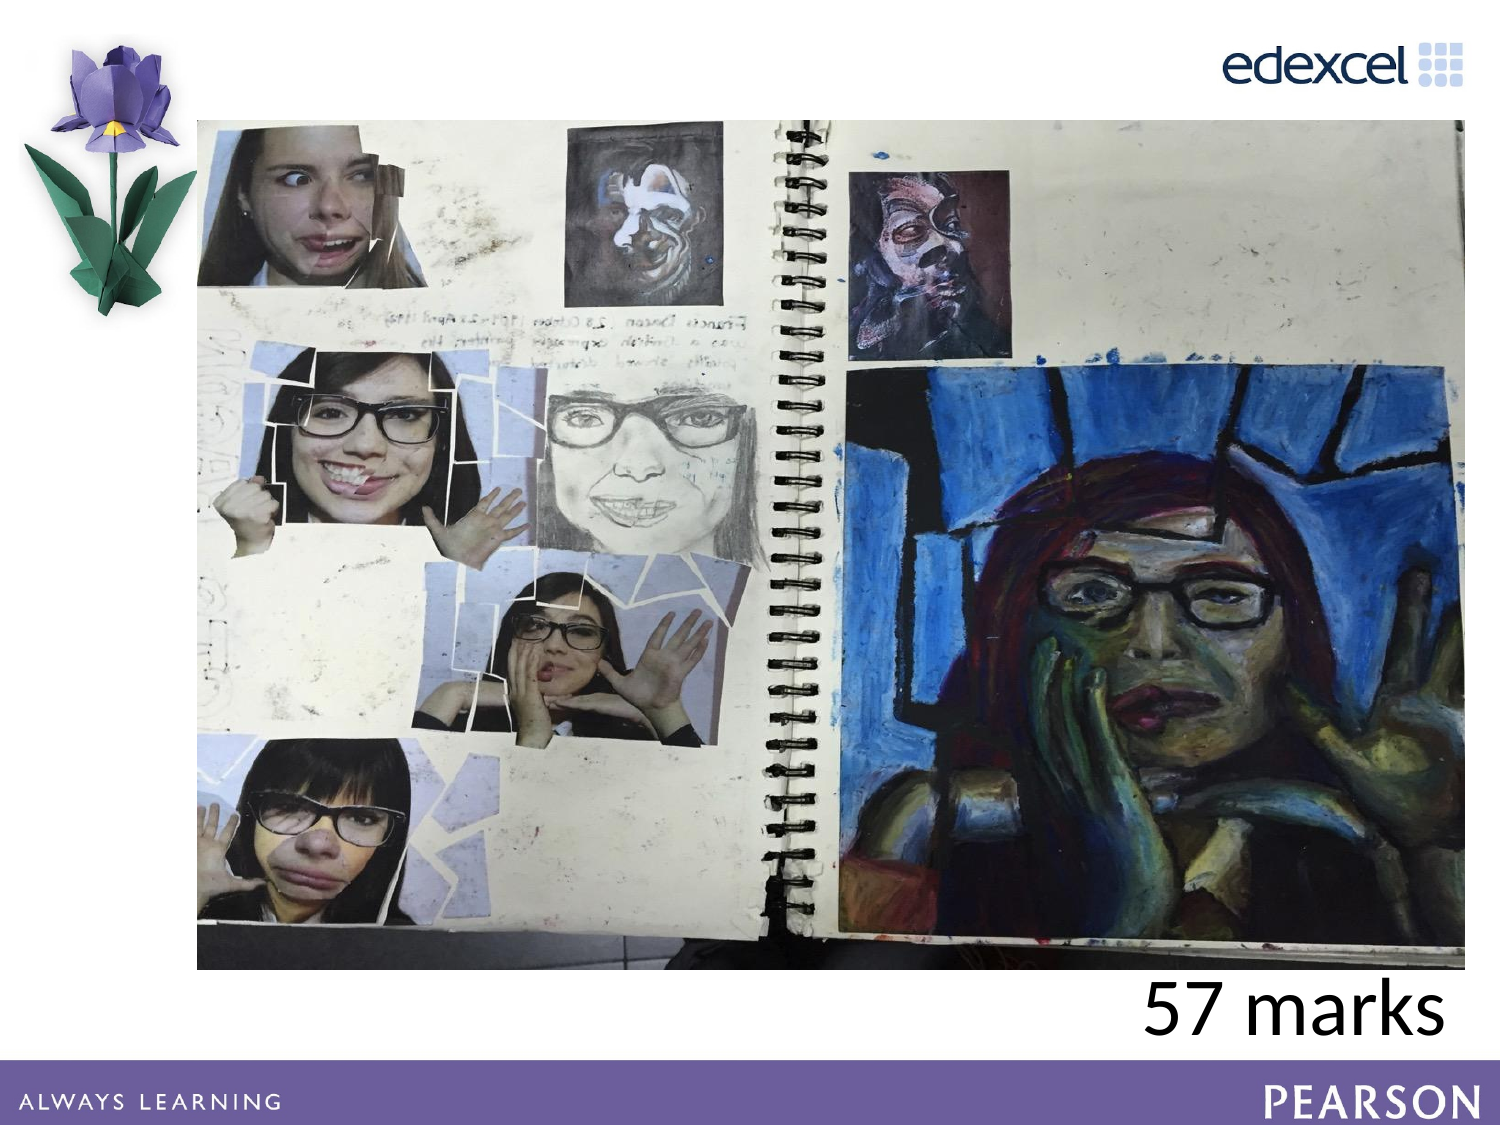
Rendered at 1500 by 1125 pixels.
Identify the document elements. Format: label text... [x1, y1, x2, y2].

text_box 57 marks [1126, 952, 1500, 1065]
picture [0, 0, 1500, 1125]
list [188, 120, 1465, 971]
